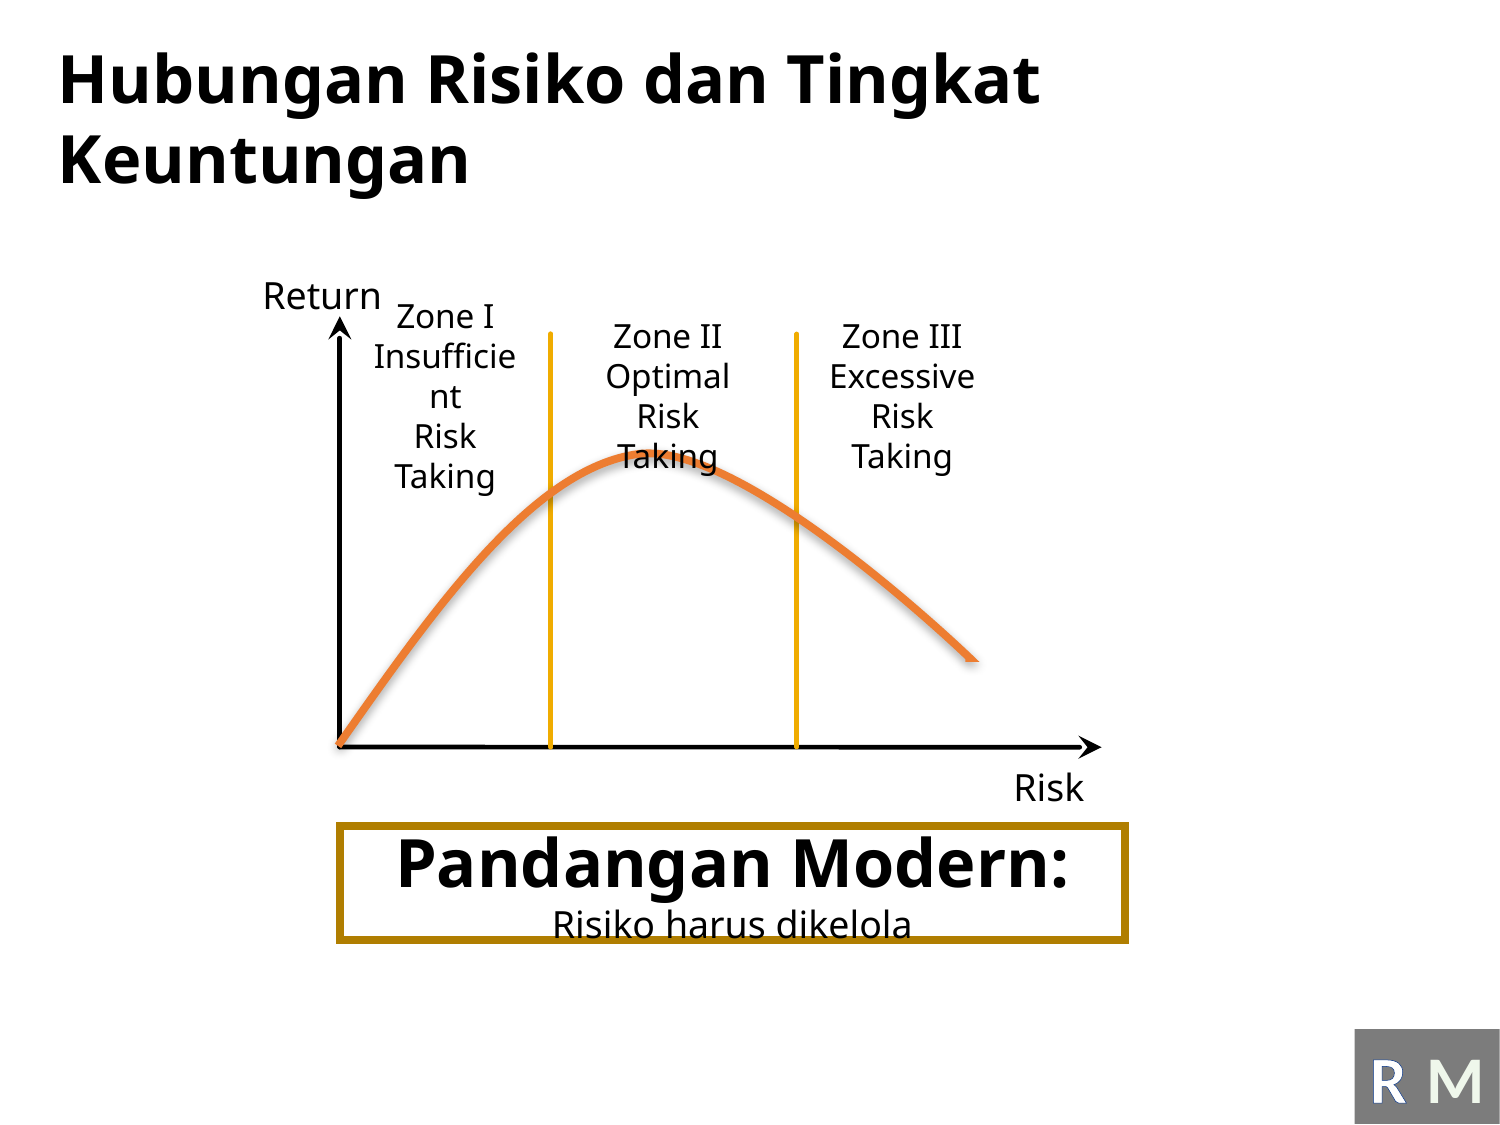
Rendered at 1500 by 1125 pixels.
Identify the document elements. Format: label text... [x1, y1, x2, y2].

title Hubungan Risiko dan Tingkat Keuntungan [42, 39, 1422, 195]
text_box [497, 453, 830, 540]
text_box Zone II Optimal Risk Taking [574, 351, 762, 440]
text_box [337, 541, 970, 746]
text_box Zone III Excessive Risk Taking [808, 351, 997, 440]
text_box Risk [972, 773, 1125, 800]
text_box Zone I Insufficient Risk Taking [351, 351, 539, 440]
text_box Pandangan Modern: Risiko harus dikelola [339, 826, 1125, 941]
text_box Return [246, 281, 399, 308]
